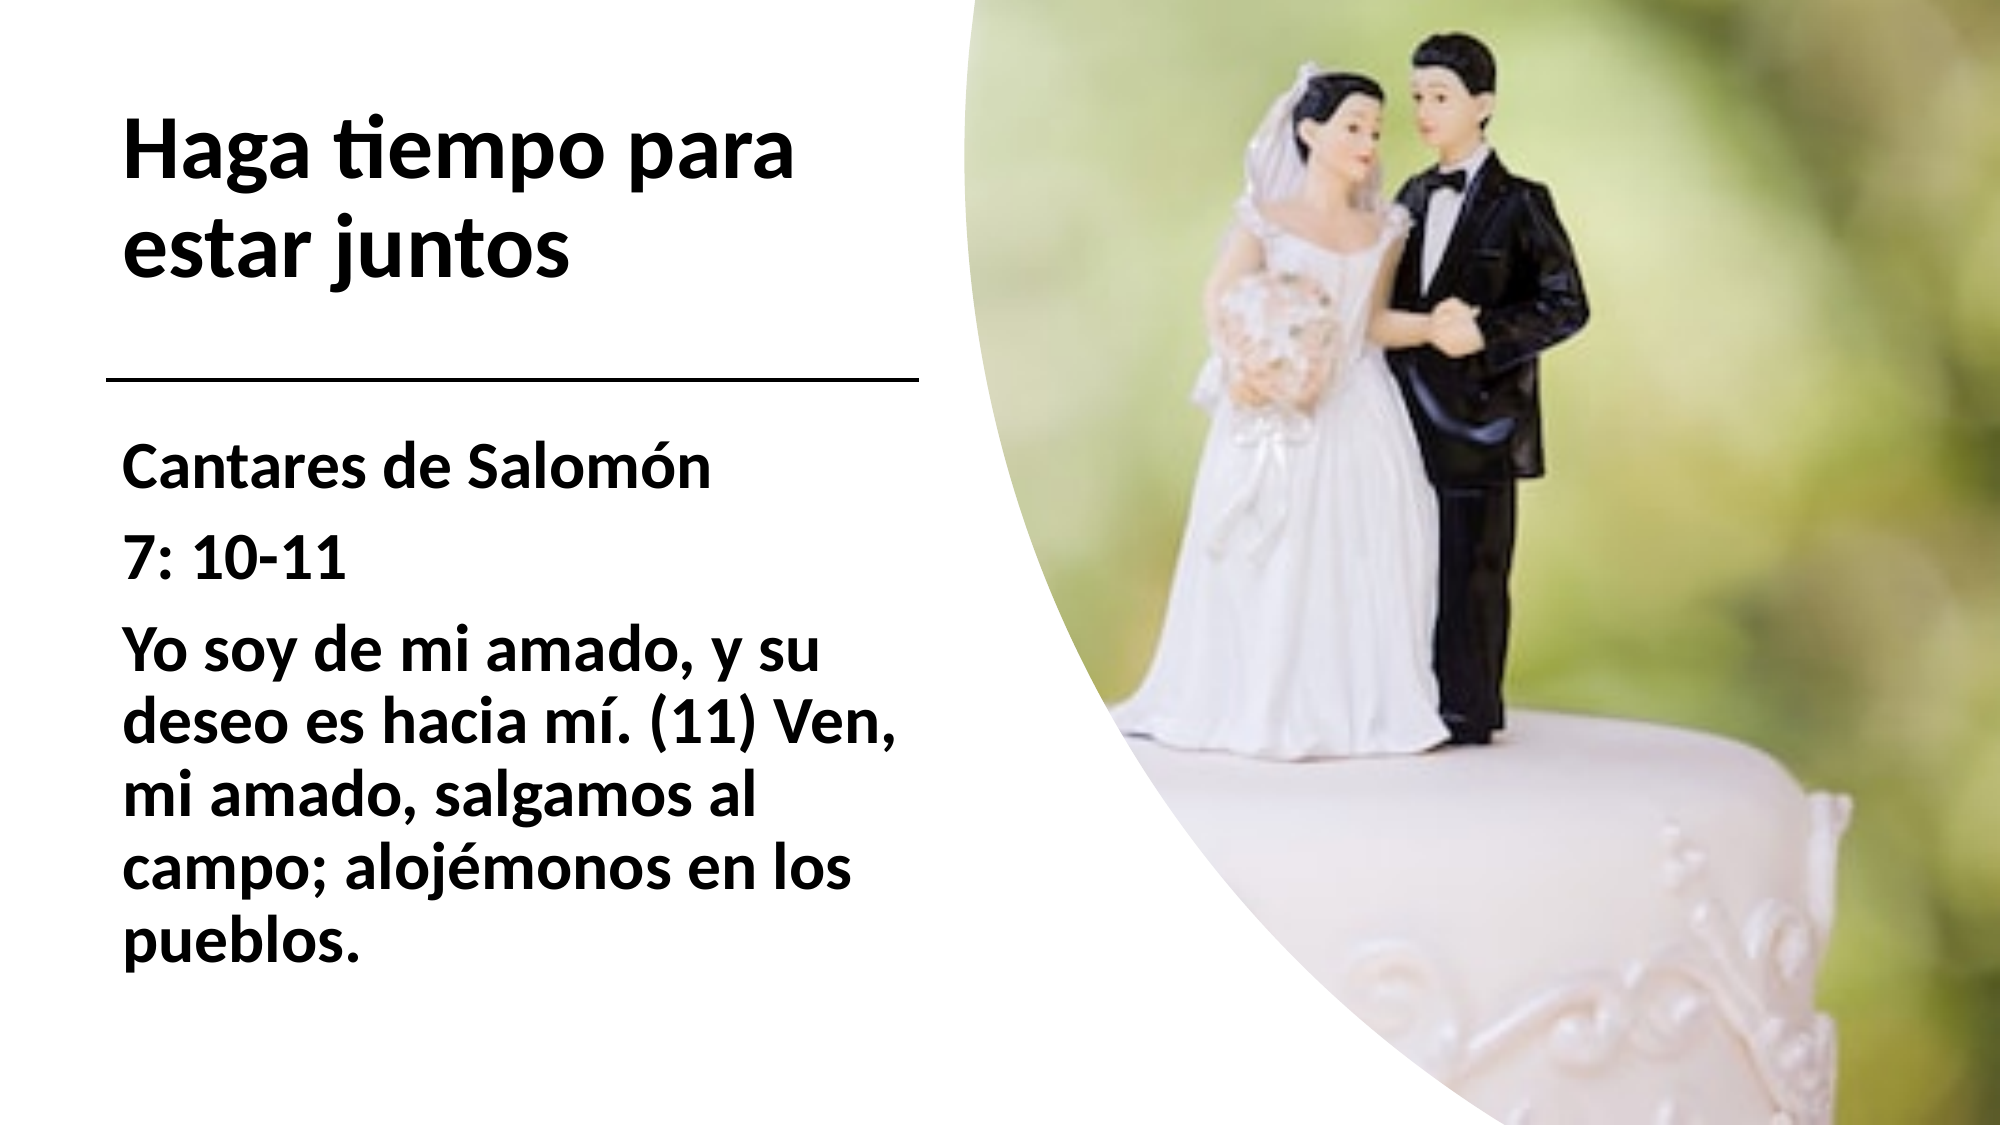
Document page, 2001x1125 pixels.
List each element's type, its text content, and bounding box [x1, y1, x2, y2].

title Haga tiempo para estar juntos [107, 59, 948, 338]
picture [964, 0, 2000, 1125]
list Cantares de Salomón 7: 10-11 Yo soy de mi amado, y su deseo es hacia mí. (11) Ven, mi amado, salgamos al campo; alojémonos en los pueblos. [107, 422, 948, 991]
